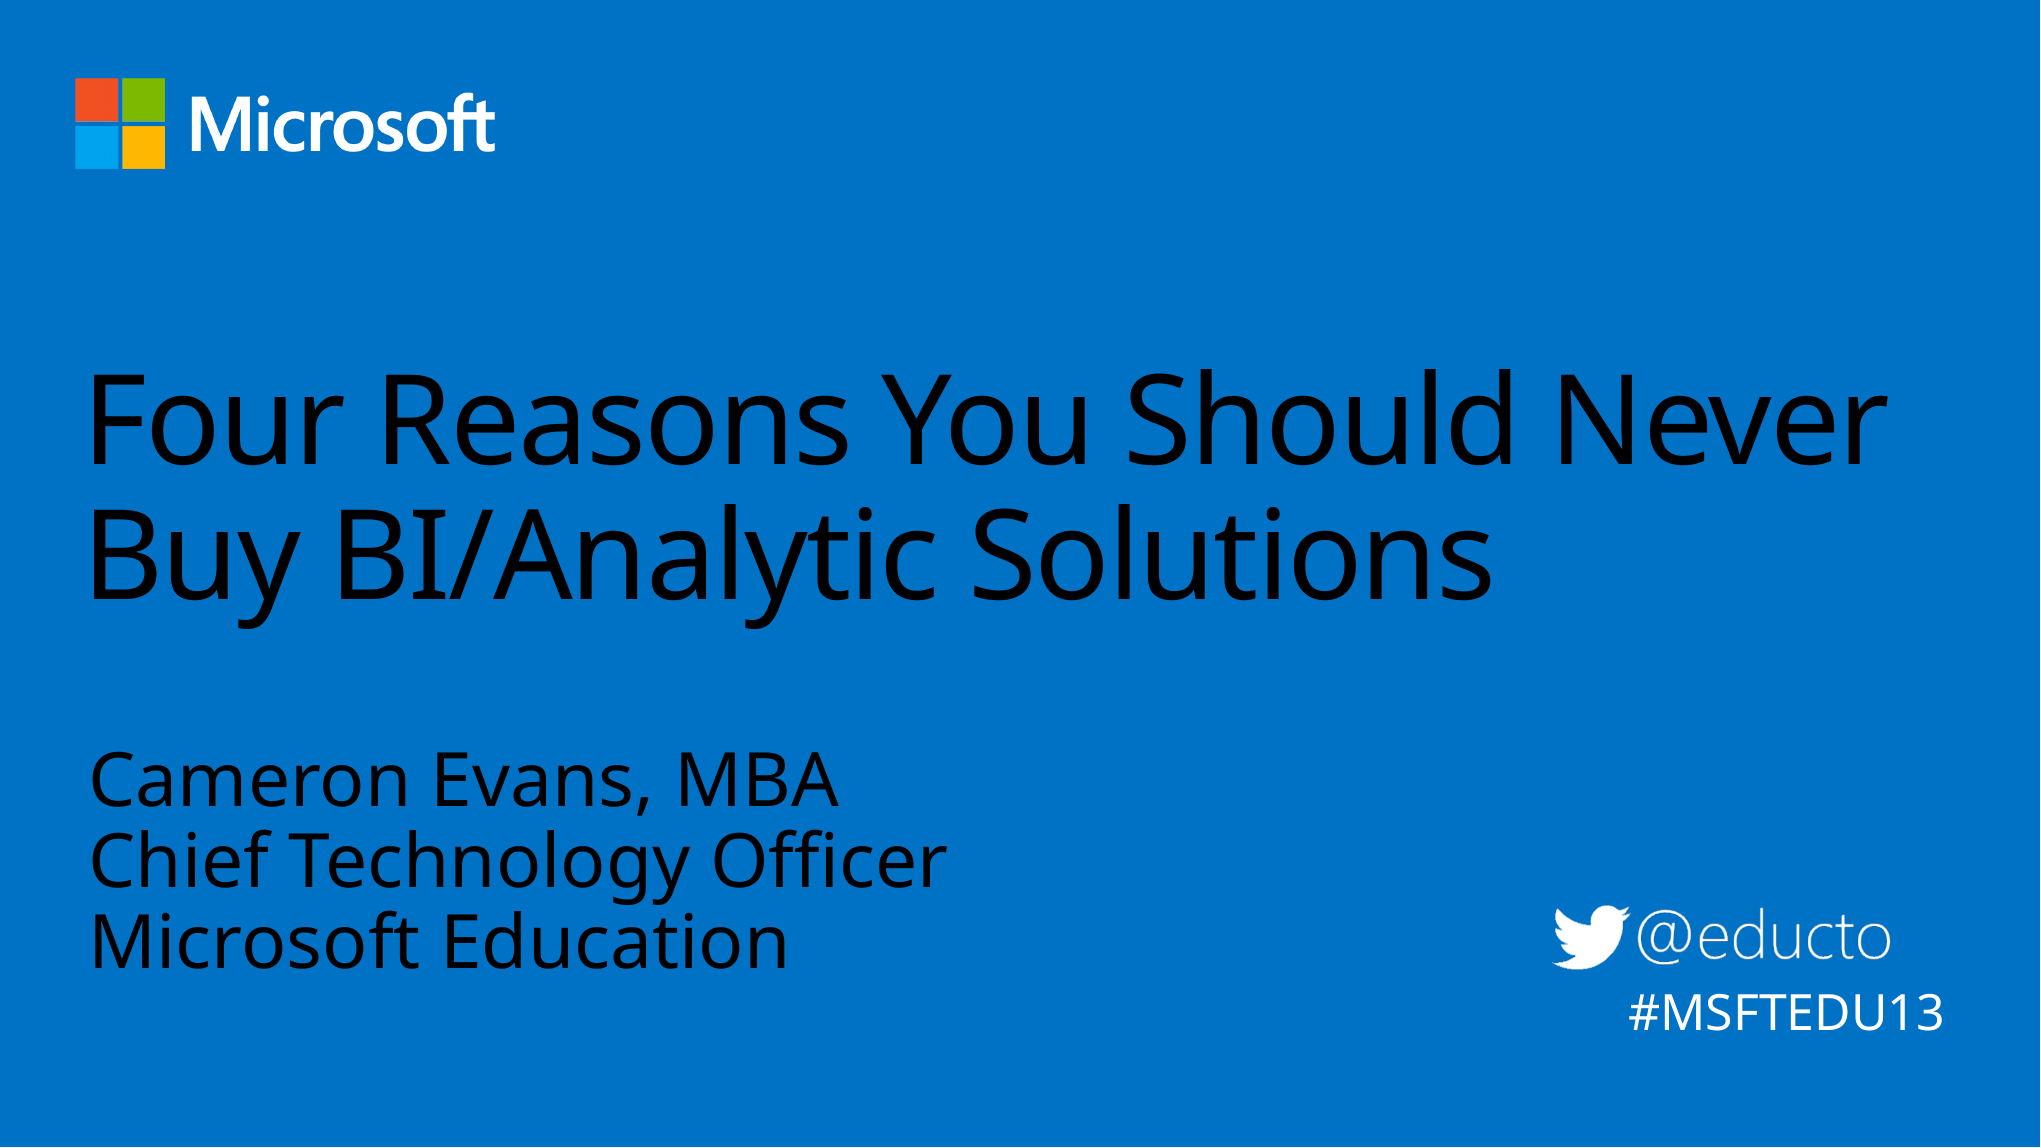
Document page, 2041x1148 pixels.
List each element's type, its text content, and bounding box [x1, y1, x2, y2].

picture [1552, 867, 1939, 1016]
picture [75, 78, 495, 169]
text_box #MSFTEDU13 [1598, 963, 1975, 1066]
list Cameron Evans, MBA Chief Technology Officer Microsoft Education [58, 717, 1109, 1018]
title Four Reasons You Should Never Buy BI/Analytic Solutions [58, 341, 2025, 642]
